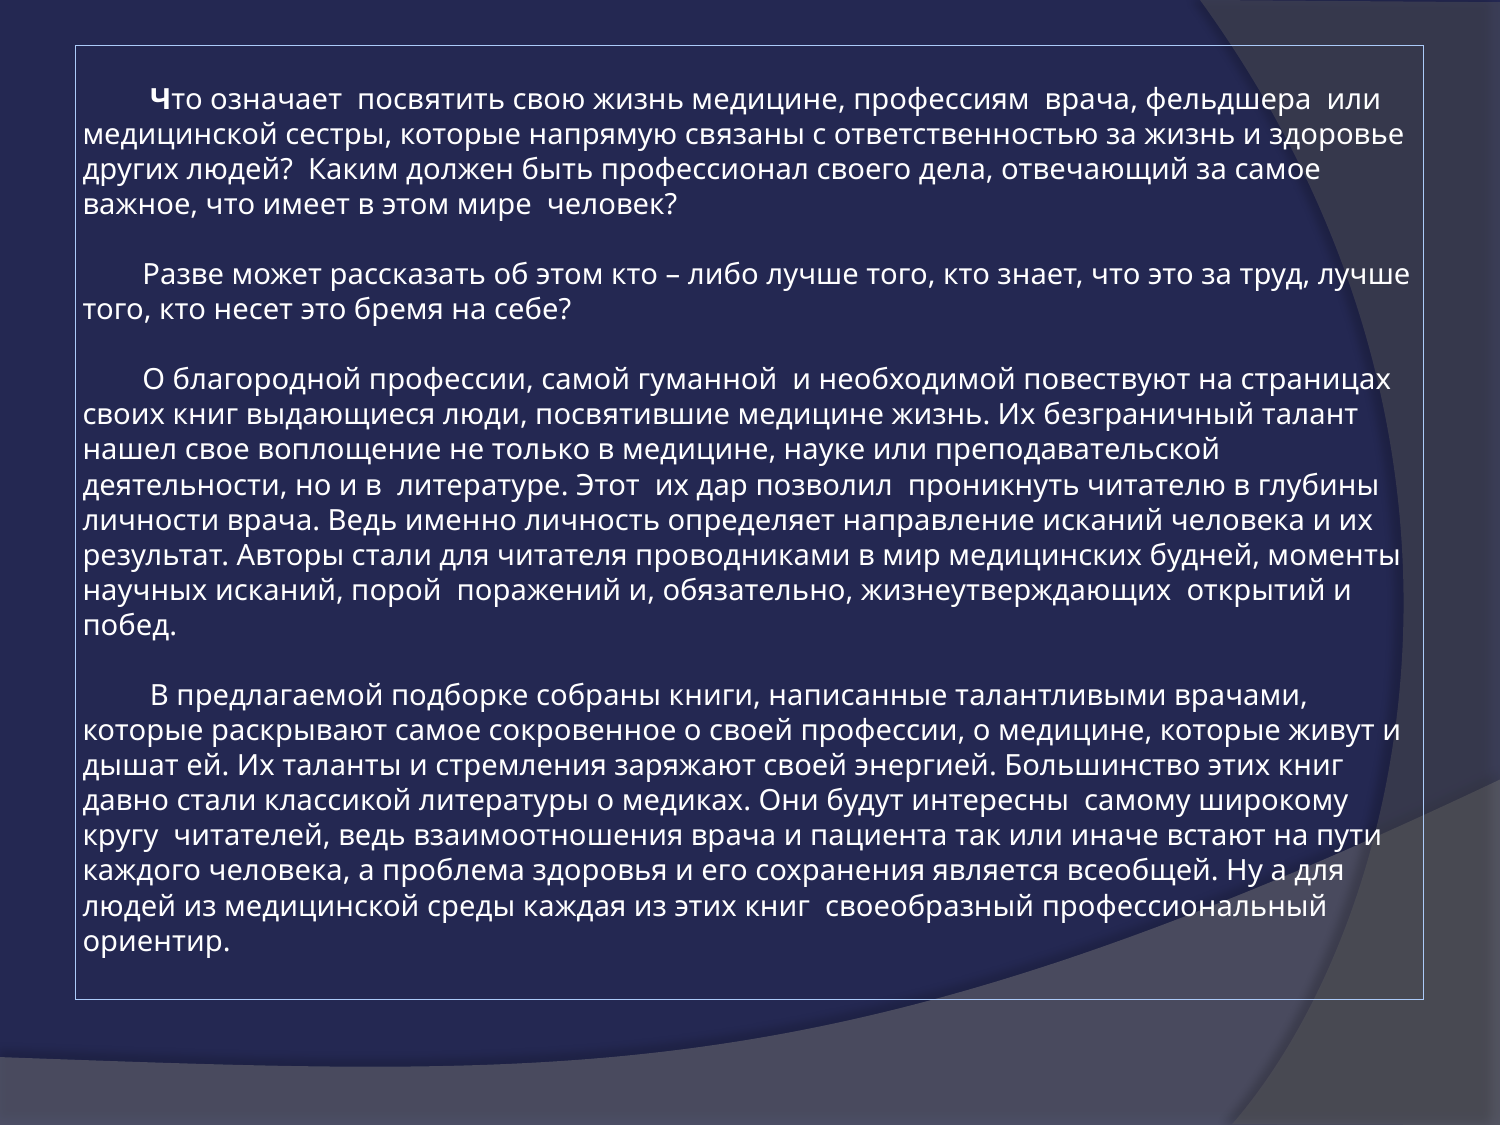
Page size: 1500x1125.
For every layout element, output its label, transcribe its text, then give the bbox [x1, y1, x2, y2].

title Что означает посвятить свою жизнь медицине, профессиям врача, фельдшера или медицинской сестры, которые напрямую связаны с ответственностью за жизнь и здоровье других людей? Каким должен быть профессионал своего дела, отвечающий за самое важное, что имеет в этом мире человек? Разве может рассказать об этом кто – либо лучше того, кто знает, что это за труд, лучше того, кто несет это бремя на себе? О благородной профессии, самой гуманной и необходимой повествуют на страницах своих книг выдающиеся люди, посвятившие медицине жизнь. Их безграничный талант нашел свое воплощение не только в медицине, науке или преподавательской деятельности, но и в литературе. Этот их дар позволил проникнуть читателю в глубины личности врача. Ведь именно личность определяет направление исканий человека и их результат. Авторы стали для читателя проводниками в мир медицинских будней, моменты научных исканий, порой поражений и, обязательно, жизнеутверждающих открытий и побед. В предлагаемой подборке собраны книги, написанные талантливыми врачами, которые раскрывают самое сокровенное о своей профессии, о медицине, которые живут и дышат ей. Их таланты и стремления заряжают своей энергией. Большинство этих книг давно стали классикой литературы о медиках. Они будут интересны самому широкому кругу читателей, ведь взаимоотношения врача и пациента так или иначе встают на пути каждого человека, а проблема здоровья и его сохранения является всеобщей. Ну а для людей из медицинской среды каждая из этих книг своеобразный профессиональный ориентир. [75, 45, 1424, 1000]
